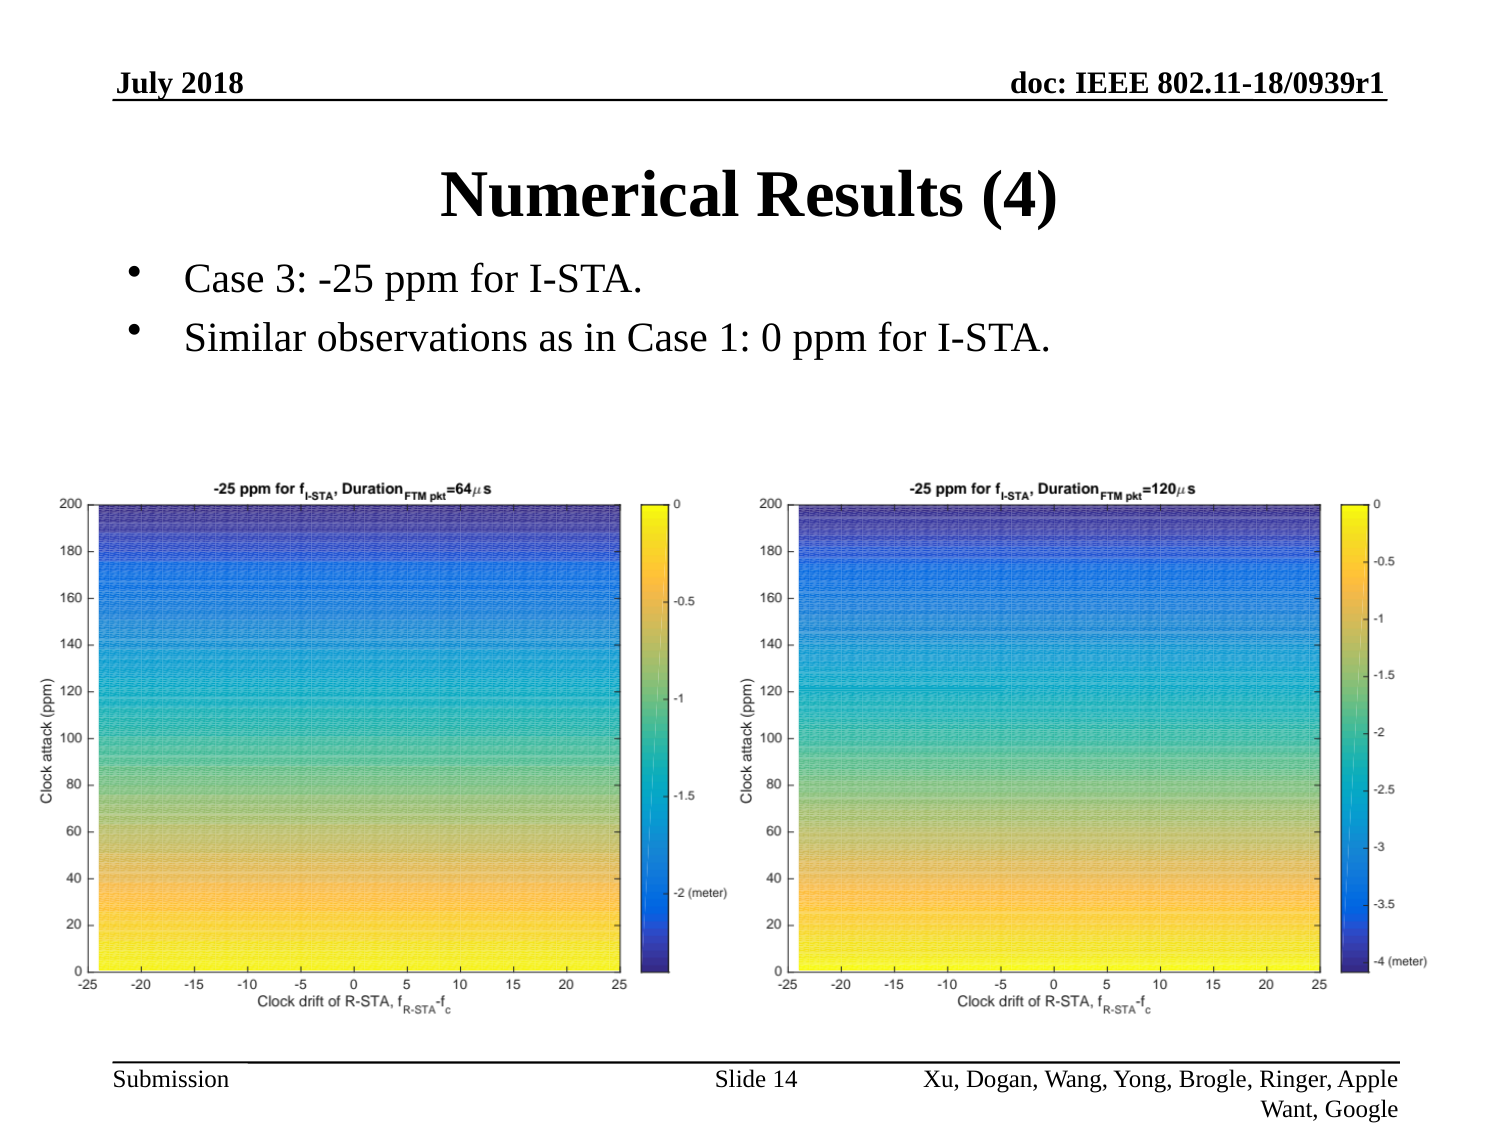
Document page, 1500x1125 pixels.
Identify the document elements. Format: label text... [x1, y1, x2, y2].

slide_number Slide 14 [712, 1062, 800, 1093]
title Numerical Results (4) [112, 101, 1388, 243]
picture [0, 461, 1461, 1033]
footer Xu, Dogan, Wang, Yong, Brogle, Ringer, Apple Want, Google [917, 1062, 1399, 1125]
list Case 3: -25 ppm for I-STA. Similar observations as in Case 1: 0 ppm for I-STA. [112, 243, 1388, 409]
